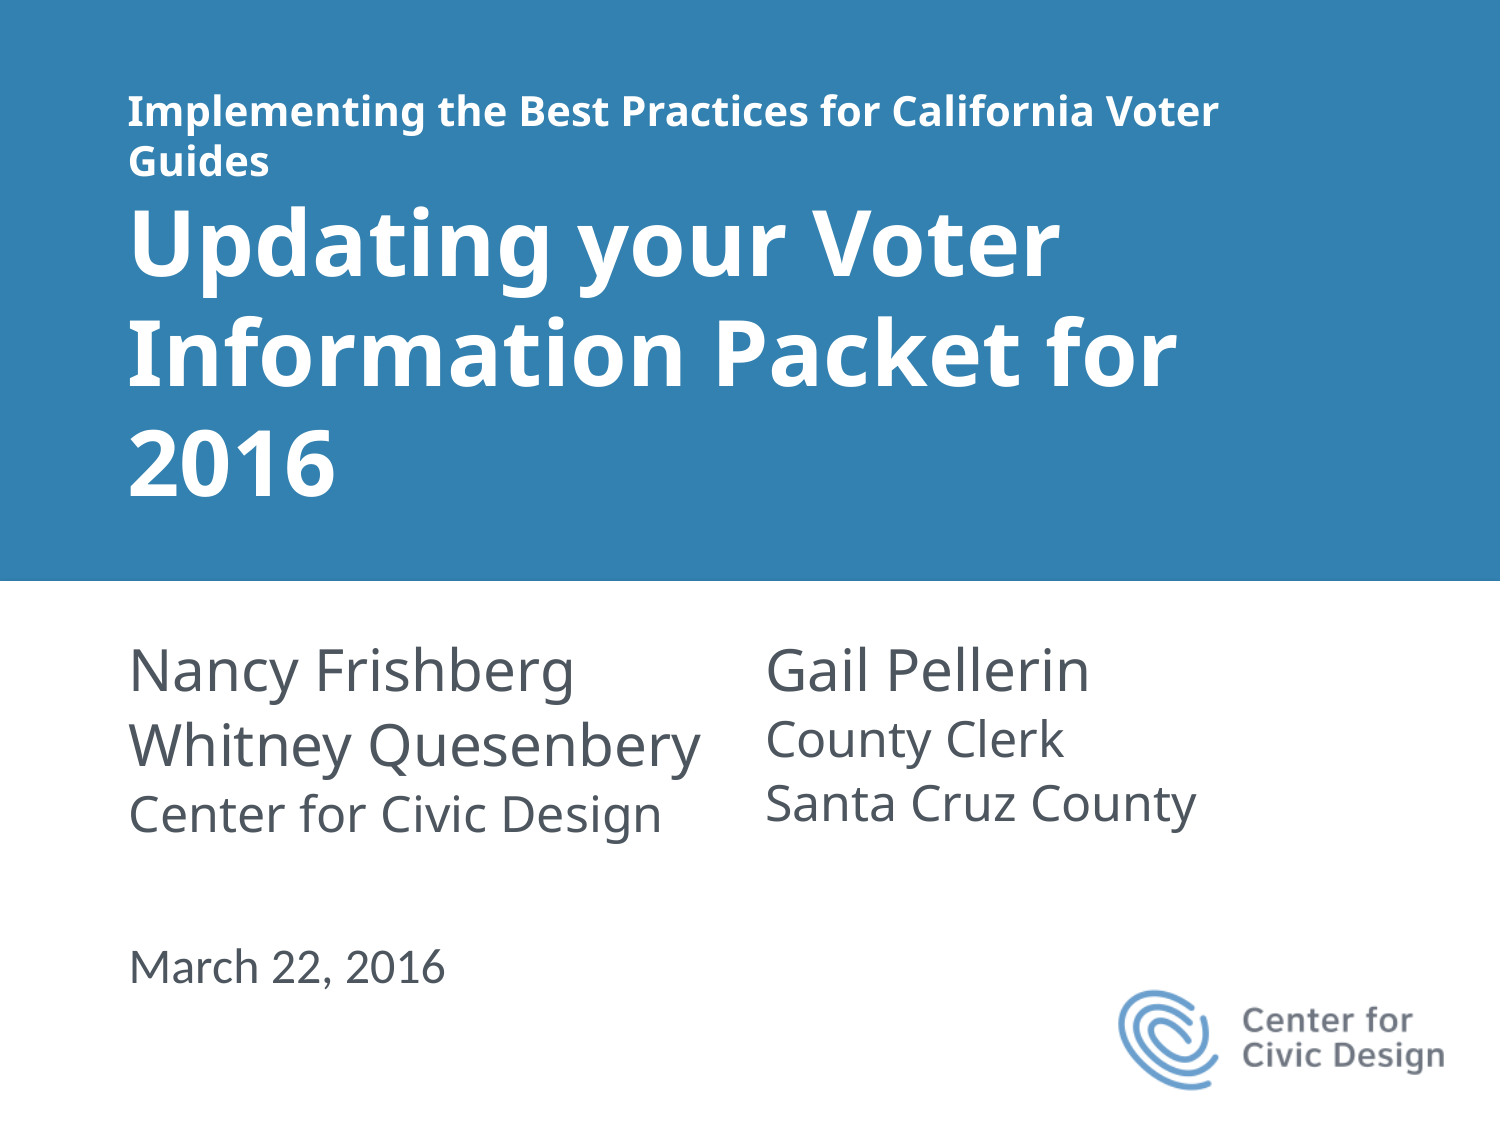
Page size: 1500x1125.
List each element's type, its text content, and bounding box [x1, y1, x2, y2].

text_box Nancy Frishberg Whitney Quesenbery Center for Civic Design [113, 633, 724, 922]
title Implementing the Best Practices for California Voter Guides Updating your Voter Information Packet for 2016 [112, 108, 1388, 522]
text_box March 22, 2016 [113, 926, 665, 1002]
subtitle Gail Pellerin County Clerk Santa Cruz County [750, 634, 1361, 922]
picture [1073, 946, 1500, 1124]
